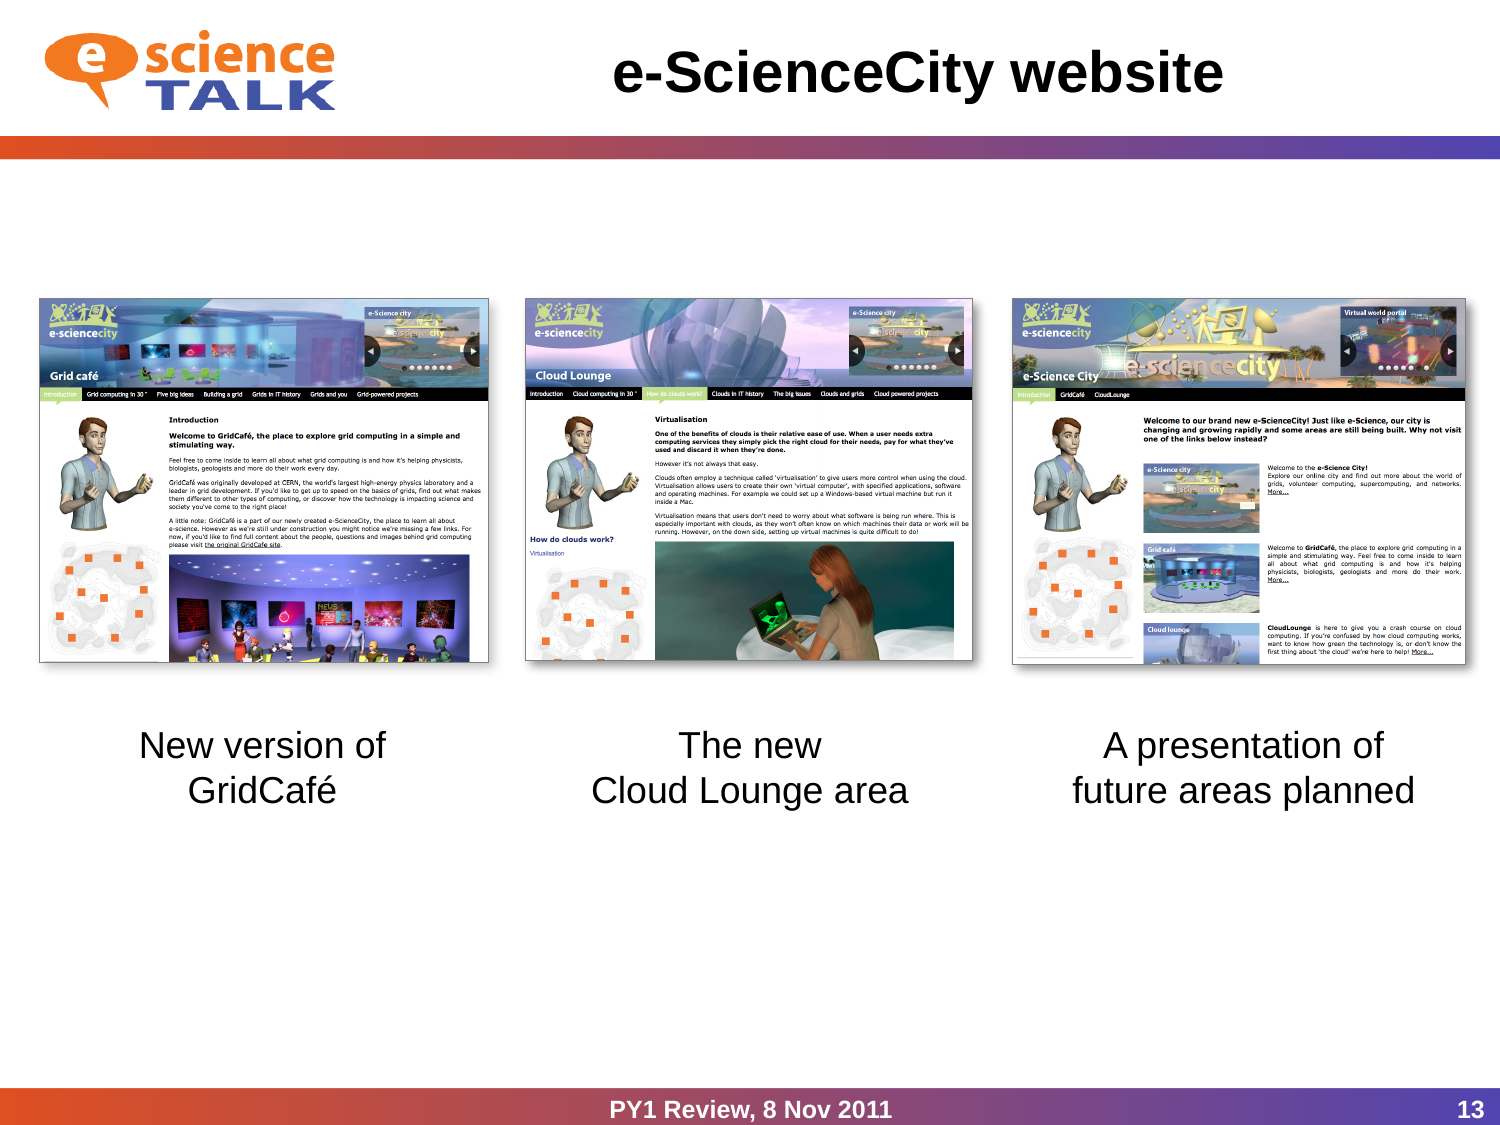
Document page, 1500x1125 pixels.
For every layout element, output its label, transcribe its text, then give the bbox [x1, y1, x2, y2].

picture [0, 0, 1500, 1125]
slide_number 13 [1149, 1085, 1500, 1125]
footer PY1 Review, 8 Nov 2011 [513, 1085, 989, 1125]
text_box A presentation of future areas planned [1012, 721, 1475, 812]
text_box New version of GridCafé [37, 721, 488, 812]
text_box The new Cloud Lounge area [524, 721, 975, 812]
title e-ScienceCity website [337, 0, 1500, 138]
